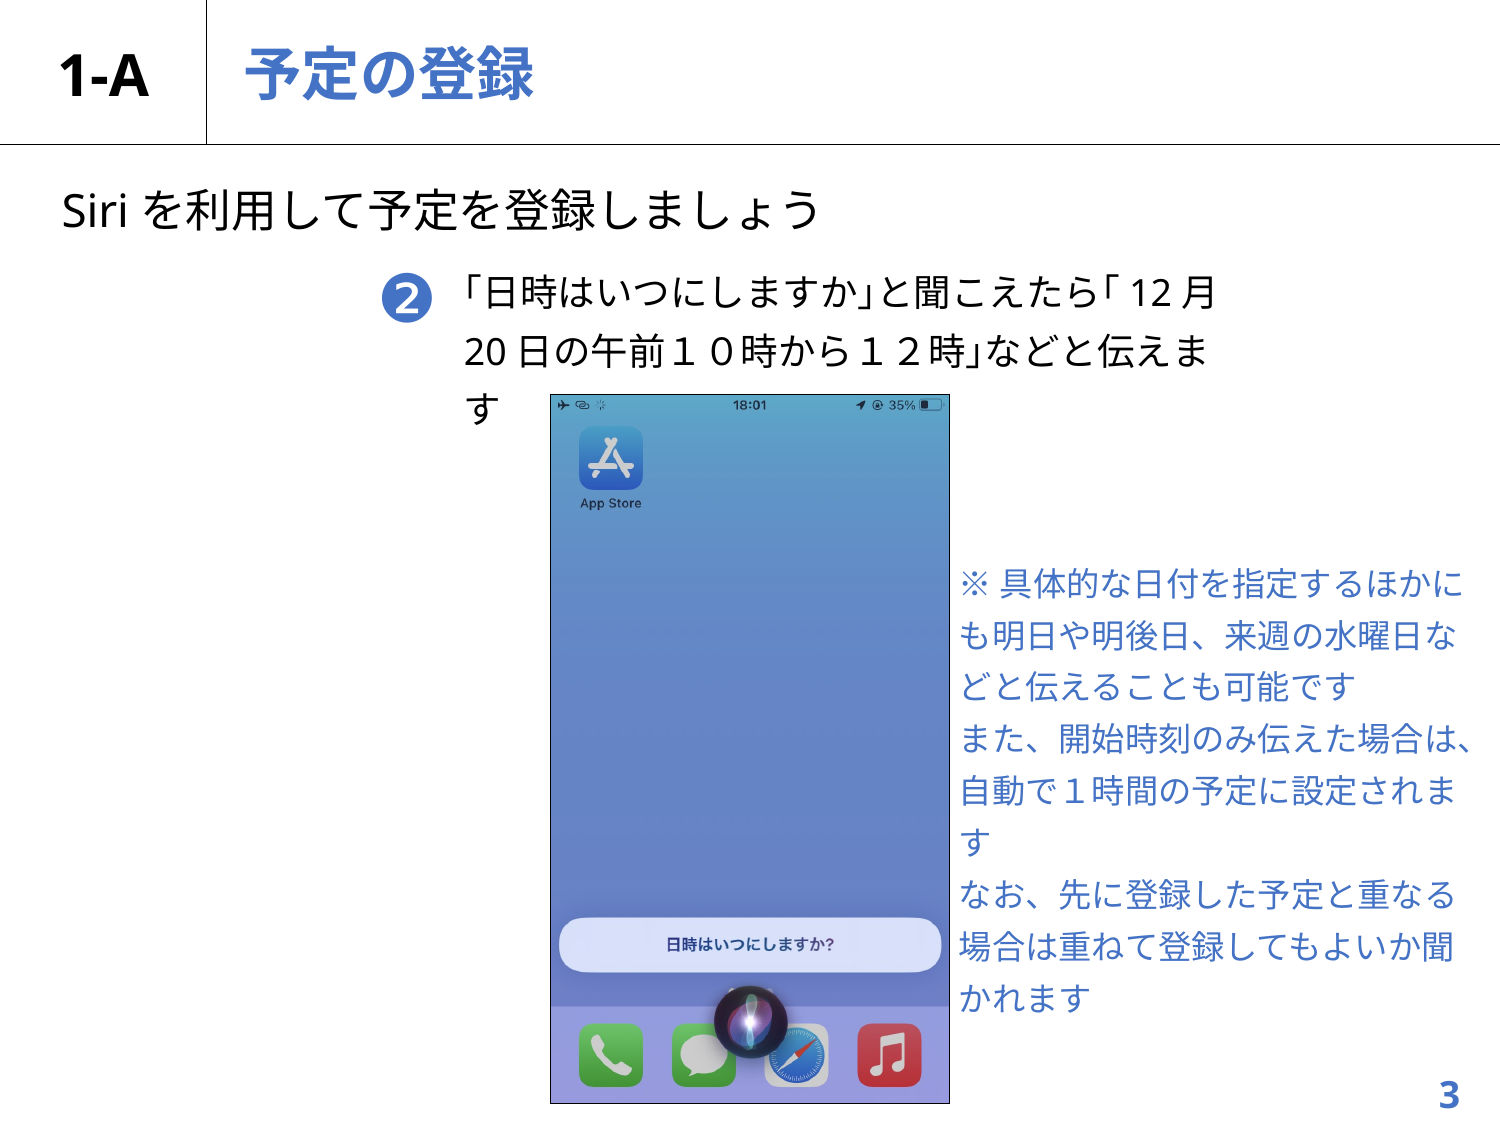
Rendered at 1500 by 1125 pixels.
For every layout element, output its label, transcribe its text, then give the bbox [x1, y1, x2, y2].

text_box ❷ [363, 274, 440, 343]
text_box 3 [1399, 1063, 1500, 1123]
text_box ※具体的な日付を指定するほかにも明日や明後日、来週の水曜日などと伝えることも可能です また、開始時刻のみ伝えた場合は、自動で１時間の予定に設定されます なお、先に登録した予定と重なる場合は重ねて登録してもよいか聞かれます [950, 543, 1500, 1026]
text_box ｢日時はいつにしますか｣と聞こえたら｢12月20日の午前１０時から１２時｣などと伝えます [448, 274, 1244, 439]
title 予定の登録 [228, 36, 1472, 116]
text_box 1-A [0, 0, 207, 147]
text_box Siriを利用して予定を登録しましょう [46, 180, 1422, 274]
picture [550, 394, 950, 1104]
